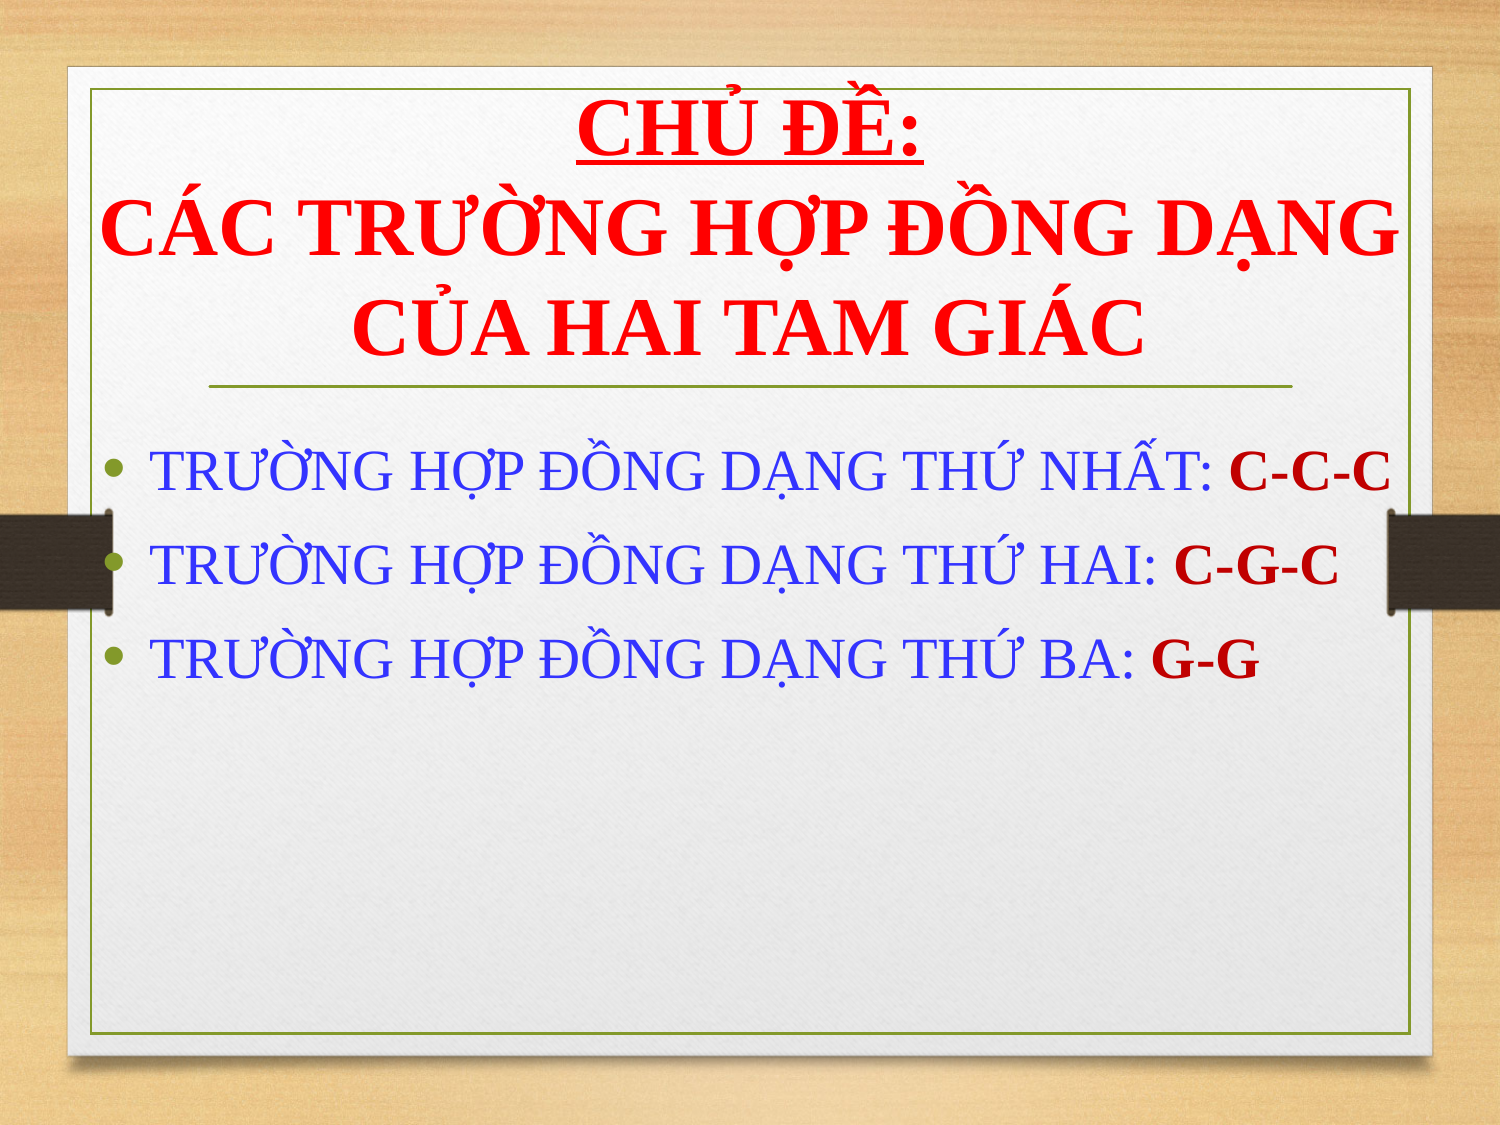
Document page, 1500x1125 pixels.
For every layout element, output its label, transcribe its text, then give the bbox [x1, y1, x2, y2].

list TRƯỜNG HỢP ĐỒNG DẠNG THỨ NHẤT: C-C-C TRƯỜNG HỢP ĐỒNG DẠNG THỨ HAI: C-G-C TRƯỜNG HỢP ĐỒNG DẠNG THỨ BA: G-G [87, 425, 1438, 1030]
title CHỦ ĐỀ: CÁC TRƯỜNG HỢP ĐỒNG DẠNG CỦA HAI TAM GIÁC [75, 45, 1425, 400]
picture [0, 0, 1500, 1125]
